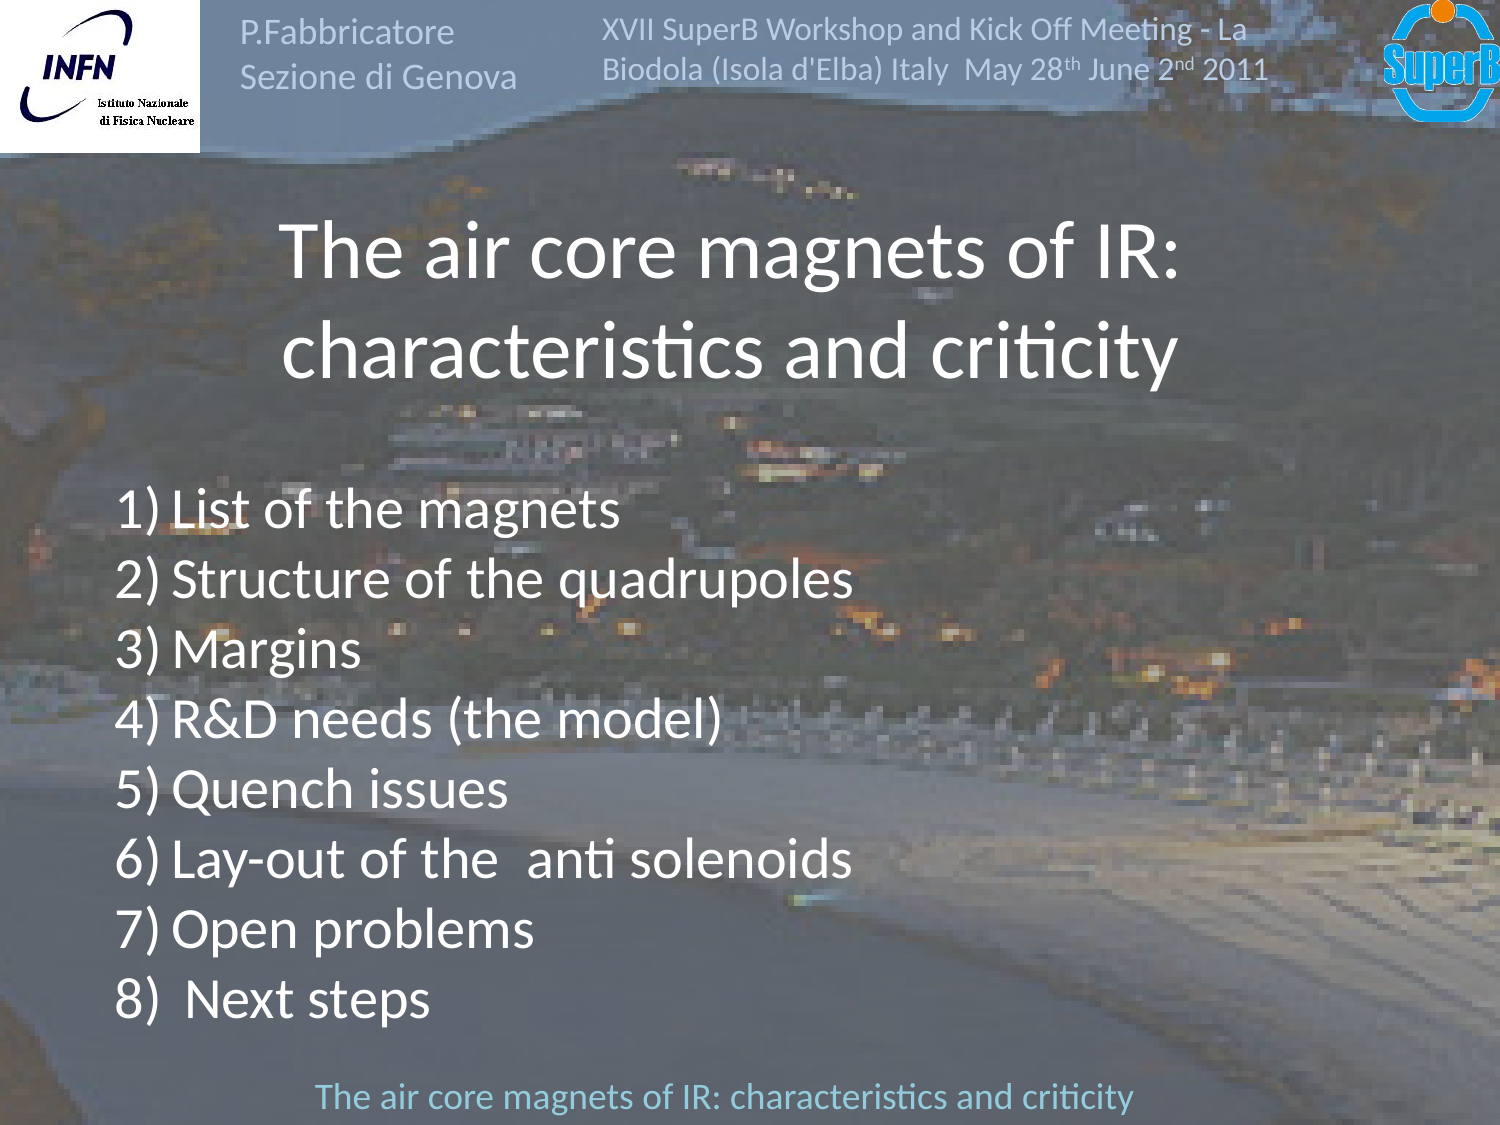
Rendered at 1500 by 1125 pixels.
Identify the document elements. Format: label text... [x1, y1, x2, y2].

text_box The air core magnets of IR: characteristics and criticity [262, 187, 1200, 462]
picture [0, 0, 200, 153]
picture [1384, 60, 1393, 69]
text_box List of the magnets Structure of the quadrupoles Margins R&D needs (the model) Quench issues Lay-out of the anti solenoids Open problems Next steps [99, 462, 1338, 1083]
picture [1384, 0, 1500, 122]
